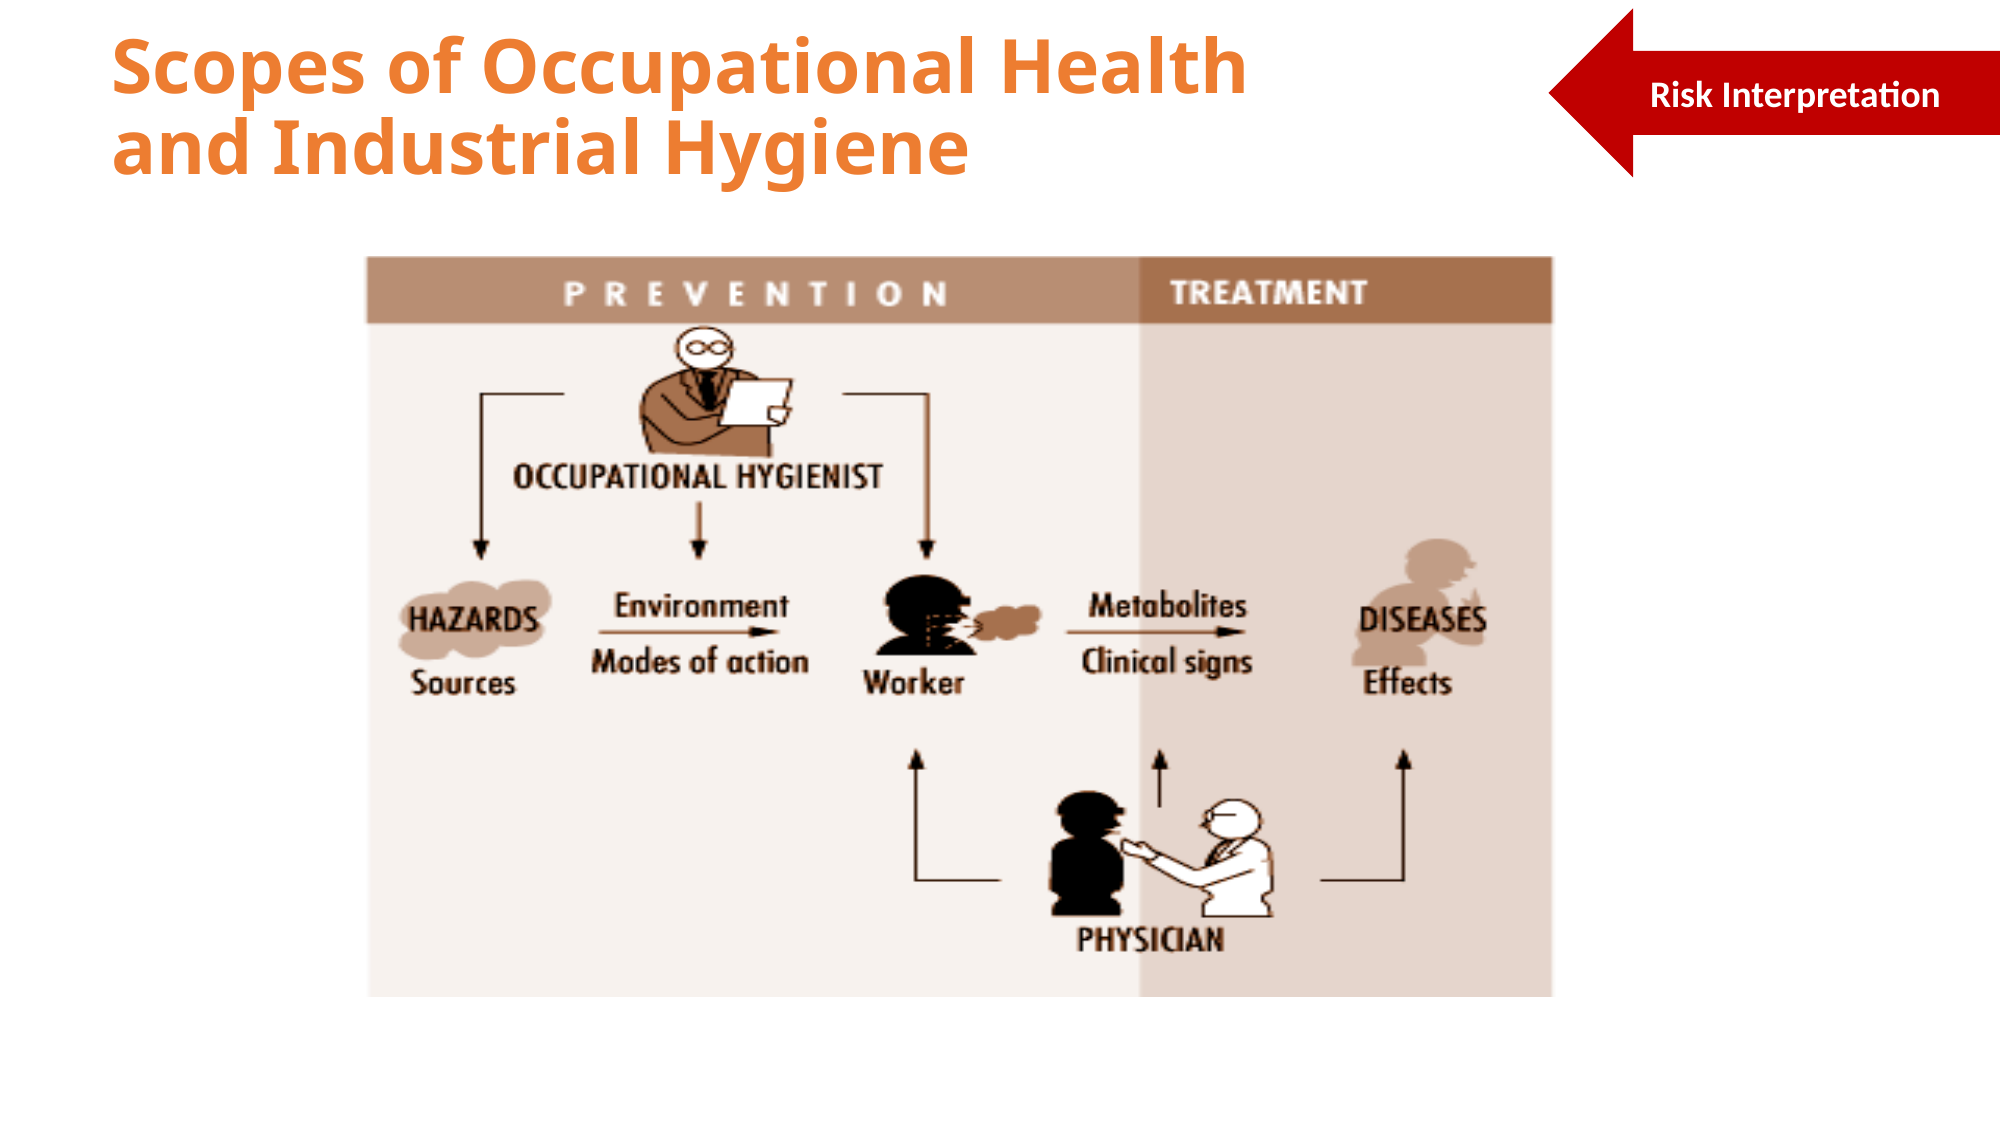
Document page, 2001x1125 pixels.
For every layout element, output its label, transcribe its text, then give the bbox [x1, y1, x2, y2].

title Scopes of Occupational Health and Industrial Hygiene [96, 0, 1822, 219]
text_box [424, 0, 1494, 105]
picture [334, 256, 1584, 997]
text_box Risk Interpretation [1548, 8, 2000, 178]
